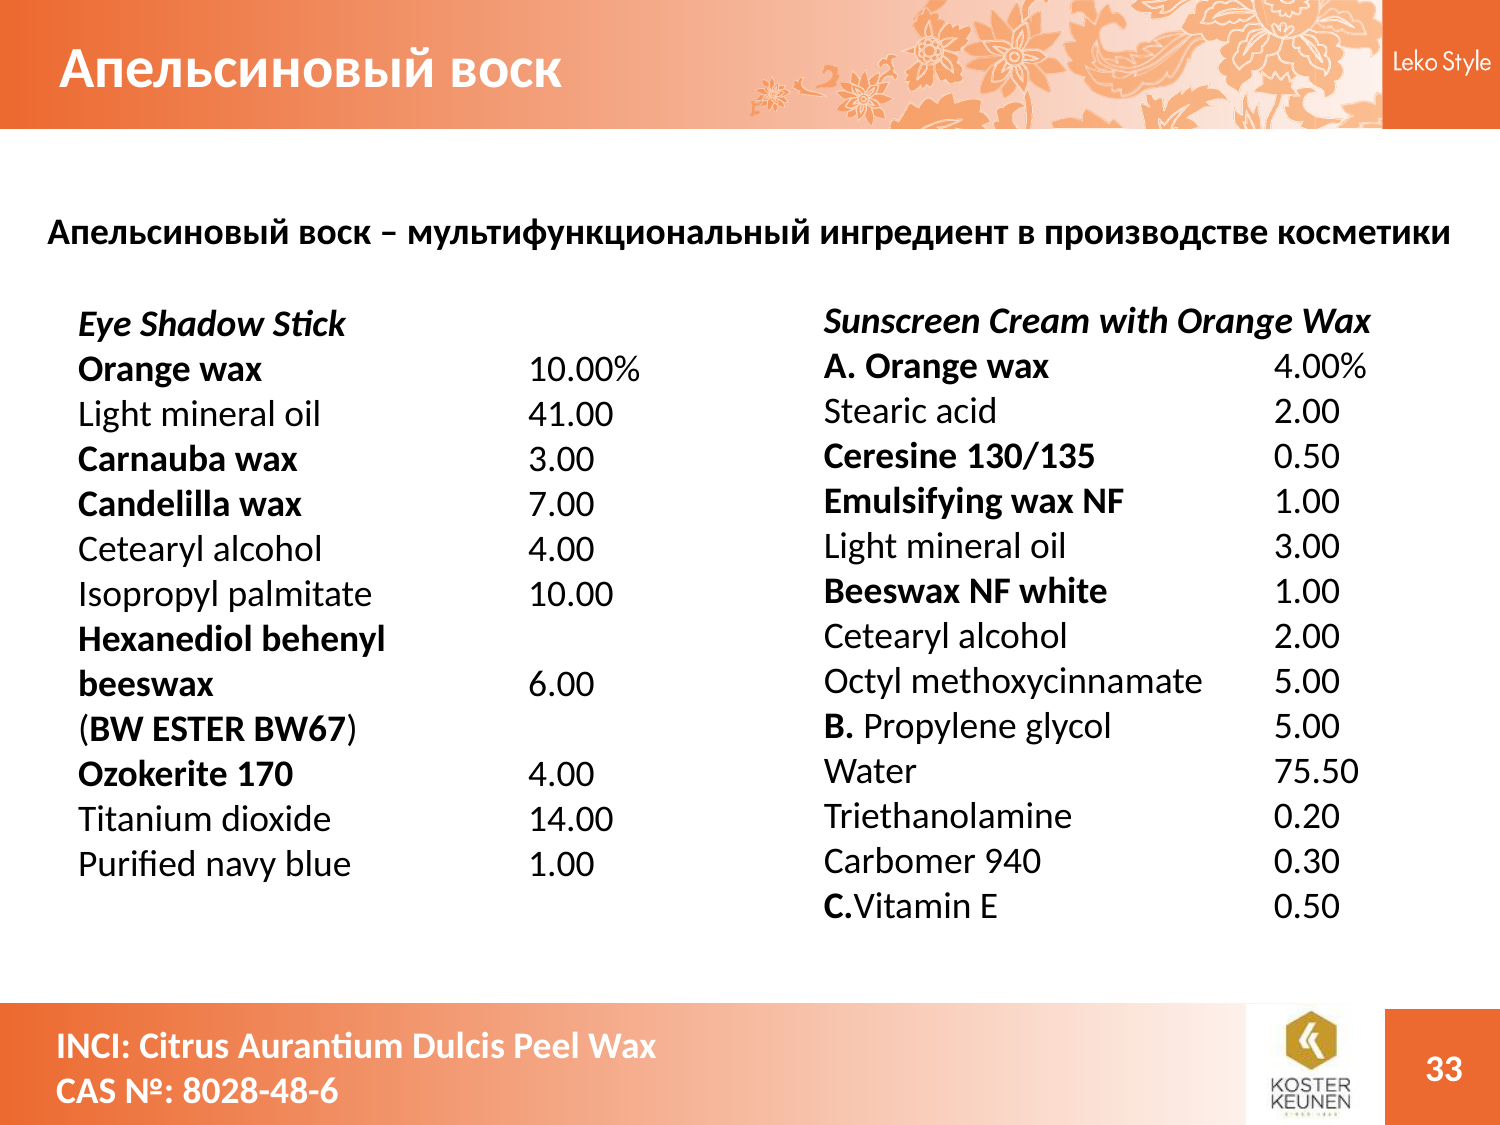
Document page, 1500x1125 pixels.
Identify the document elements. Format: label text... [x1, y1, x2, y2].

picture [0, 1003, 1500, 1125]
text_box Eye Shadow Stick Orange wax 10.00% Light mineral oil 41.00 Carnauba wax 3.00 Candelilla wax 7.00 Cetearyl alcohol 4.00 Isopropyl palmitate 10.00 Hexanediol behenyl beeswax 6.00 (BW ESTER BW67) Ozokerite 170 4.00 Titanium dioxide 14.00 Purified navy blue 1.00 [63, 291, 720, 892]
text_box Апельсиновый воск – мультифункциональный ингредиент в производстве косметики [0, 199, 1500, 260]
picture [0, 0, 1500, 130]
text_box Sunscreen Cream with Orange Wax А. Orange wax 4.00% Stearic acid 2.00 Ceresine 130/135 0.50 Emulsifying wax NF 1.00 Light mineral oil 3.00 Beeswax NF white 1.00 Cetearyl alcohol 2.00 Octyl methoxycinnamate 5.00 B. Propylene glycol 5.00 Water 75.50 Triethanolamine 0.20 Carbomer 940 0.30 C.Vitamin E 0.50 [809, 289, 1461, 934]
